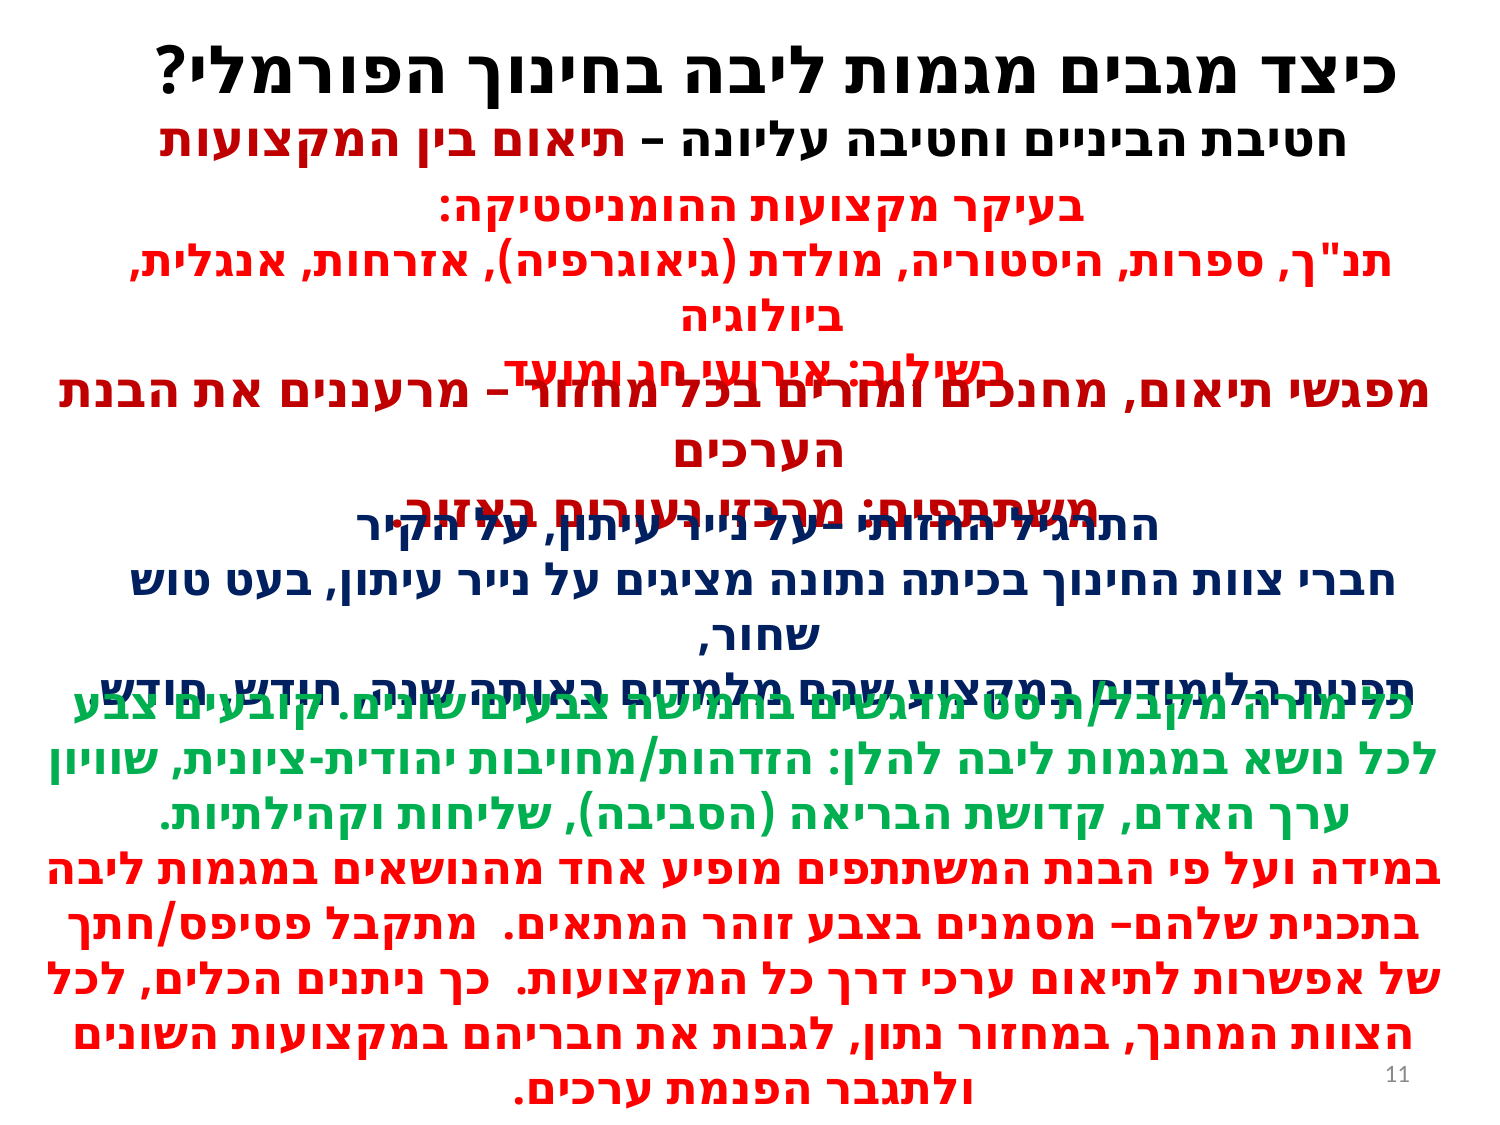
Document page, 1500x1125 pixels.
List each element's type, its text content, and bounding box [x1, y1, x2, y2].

text_box התרגיל החזותי –על נייר עיתון, על הקיר חברי צוות החינוך בכיתה נתונה מציגים על נייר עיתון, בעט טוש שחור, תכנית הלימודים במקצוע שהם מלמדים באותה שנה, חודש, חודש. [67, 487, 1450, 666]
text_box כיצד מגבים מגמות ליבה בחינוך הפורמלי? חטיבת הביניים וחטיבה עליונה – תיאום בין המקצועות [64, 19, 1471, 174]
text_box בעיקר מקצועות ההומניסטיקה: תנ"ך, ספרות, היסטוריה, מולדת (גיאוגרפיה), אזרחות, אנגלית, ביולוגיה בשילוב: אירועי חג ומועד [53, 168, 1459, 349]
text_box מפגשי תיאום, מחנכים ומורים בכל מחזור – מרעננים את הבנת הערכים משתתפים: מרכזי נעורים באזור. [17, 349, 1500, 545]
text_box כל מורה מקבל/ת סט מדגשים בחמישה צבעים שונים. קובעים צבע לכל נושא במגמות ליבה להלן: הזדהות/מחויבות יהודית-ציונית, שוויון ערך האדם, קדושת הבריאה (הסביבה), שליחות וקהילתיות. במידה ועל פי הבנת המשתתפים מופיע אחד מהנושאים במגמות ליבה בתכנית שלהם– מסמנים בצבע זוהר המתאים. מתקבל פסיפס/חתך של אפשרות לתיאום ערכי דרך כל המקצועות. כך ניתנים הכלים, לכל הצוות המחנך, במחזור נתון, לגבות את חבריהם במקצועות השונים ולתגבר הפנמת ערכים. [17, 666, 1471, 1121]
